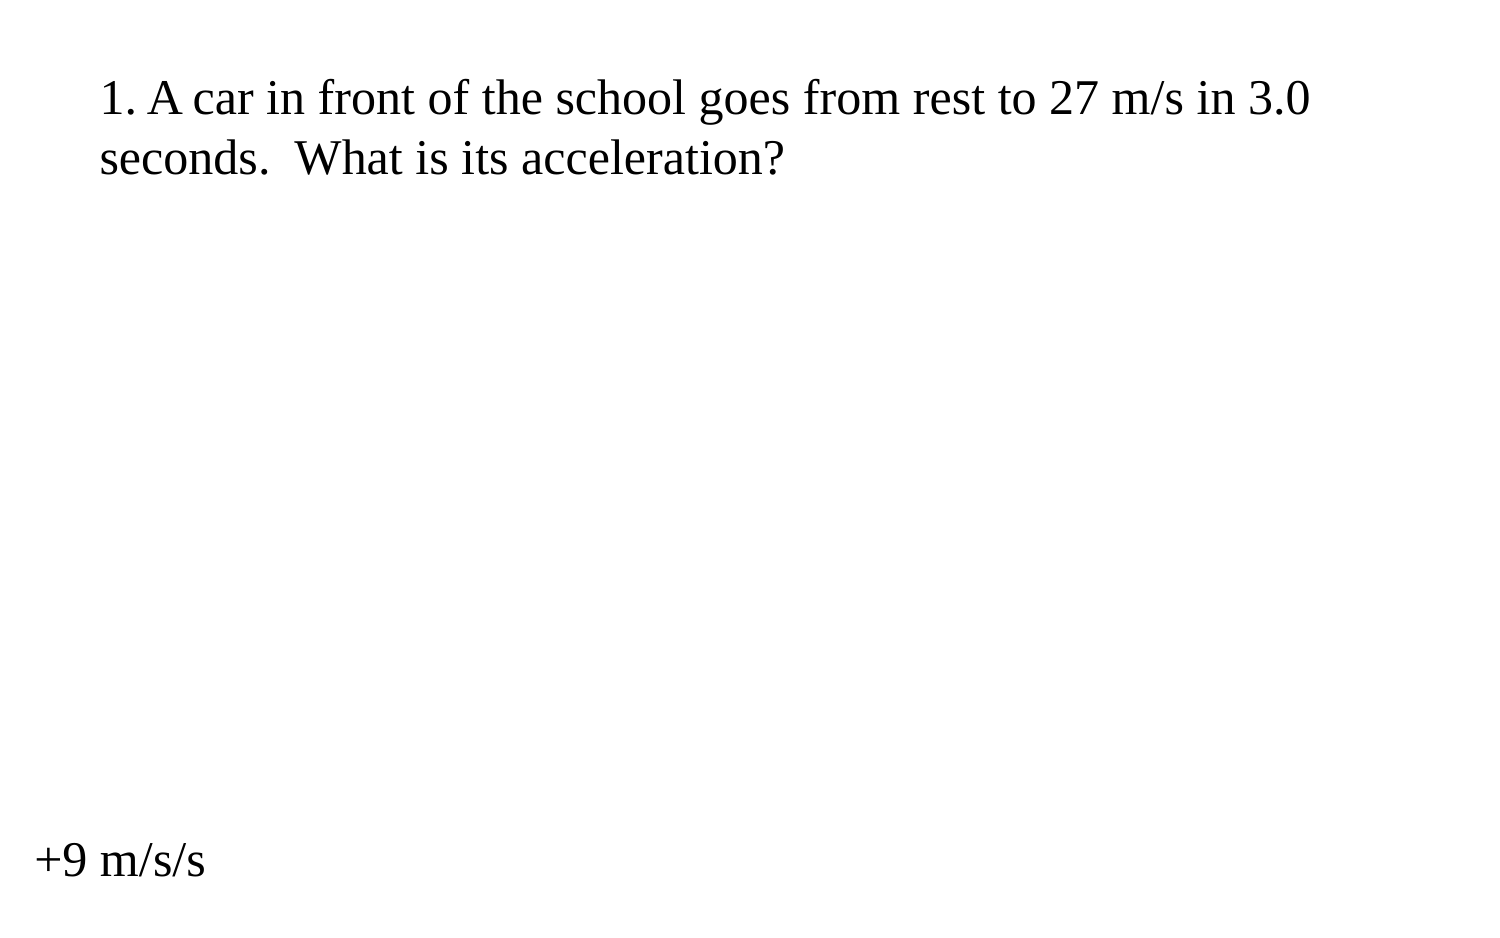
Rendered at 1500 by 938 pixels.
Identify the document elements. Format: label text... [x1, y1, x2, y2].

text_box 1. A car in front of the school goes from rest to 27 m/s in 3.0 seconds. What is its acceleration? [84, 57, 1413, 193]
text_box +9 m/s/s [19, 818, 234, 894]
